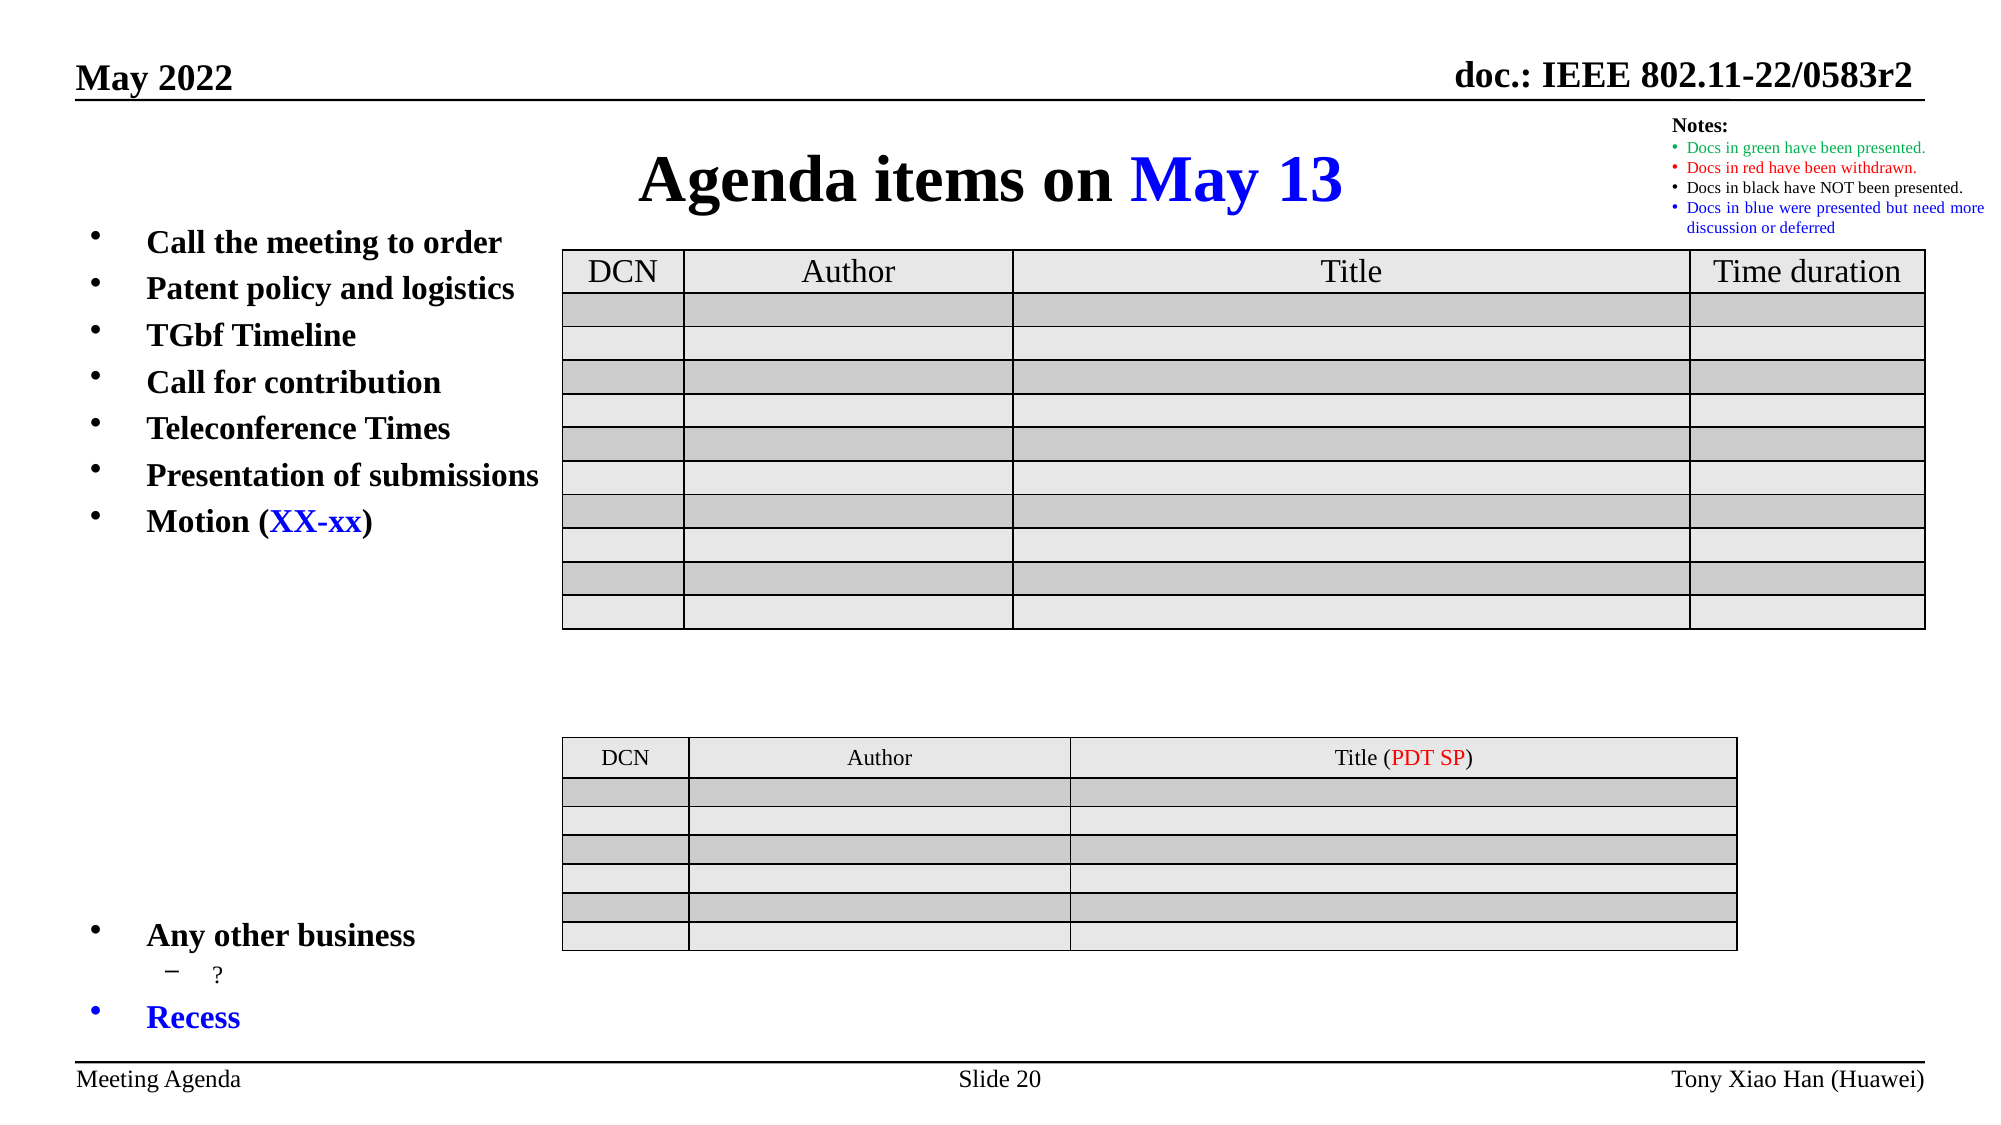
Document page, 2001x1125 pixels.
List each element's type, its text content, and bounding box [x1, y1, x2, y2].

table_cell [1014, 294, 1689, 326]
table_cell [563, 495, 683, 527]
table_cell [1691, 428, 1924, 460]
table_cell [690, 836, 1070, 863]
table_header DCN [563, 251, 683, 292]
table_cell [1071, 836, 1736, 863]
table_cell [563, 807, 688, 834]
text_box Agenda items on May 13 [362, 87, 1638, 212]
table_cell [1014, 428, 1689, 460]
table_cell [1071, 923, 1736, 950]
table_cell [563, 563, 683, 594]
table_cell [1014, 462, 1689, 494]
table_cell [1014, 327, 1689, 359]
table_cell [685, 529, 1012, 561]
table_cell [685, 596, 1012, 628]
table_cell [563, 836, 688, 863]
table_cell [1014, 395, 1689, 426]
table_cell [563, 596, 683, 628]
table_cell [685, 563, 1012, 594]
text_box Call the meeting to order Patent policy and logistics TGbf Timeline Call for contribution Teleconference Times Presentation of submissions Motion (XX-xx) Any other business ? Recess [75, 212, 1925, 1058]
table_header Title [1014, 251, 1689, 292]
table_cell [1691, 361, 1924, 393]
text_box Notes: Docs in green have been presented. Docs in red have been withdrawn. Docs in black have NOT been presented. Docs in blue were presented but need more discussion or deferred [1657, 104, 2000, 246]
table_header Time duration [1691, 251, 1924, 292]
table_header Author [685, 251, 1012, 292]
table_cell [685, 428, 1012, 460]
table_cell [1071, 894, 1736, 921]
table_cell [690, 894, 1070, 921]
table_cell [690, 779, 1070, 806]
table_cell [563, 923, 688, 950]
table_cell [685, 462, 1012, 494]
table_cell [1071, 865, 1736, 892]
table_cell [690, 923, 1070, 950]
table_cell [1691, 529, 1924, 561]
table_cell [1014, 495, 1689, 527]
table_cell [1071, 779, 1736, 806]
table_cell [563, 395, 683, 426]
table_cell [1691, 462, 1924, 494]
table_header Author [690, 738, 1070, 777]
table_cell [563, 529, 683, 561]
table_cell [563, 462, 683, 494]
table_cell [1014, 596, 1689, 628]
table_cell [563, 294, 683, 326]
table_cell [1691, 327, 1924, 359]
table_cell [690, 865, 1070, 892]
table_cell [1691, 294, 1924, 326]
table_cell [685, 294, 1012, 326]
table_cell [1691, 395, 1924, 426]
table_cell [685, 327, 1012, 359]
table_cell [1014, 361, 1689, 393]
table_cell [563, 894, 688, 921]
table_cell [563, 779, 688, 806]
table_cell [685, 361, 1012, 393]
table_cell [1691, 563, 1924, 594]
table_header DCN [563, 738, 688, 777]
table_cell [1691, 596, 1924, 628]
table_cell [690, 807, 1070, 834]
table_cell [1071, 807, 1736, 834]
table_cell [1014, 529, 1689, 561]
table_header Title (PDT SP) [1071, 738, 1736, 777]
table_cell [563, 428, 683, 460]
table_cell [685, 495, 1012, 527]
table_cell [563, 865, 688, 892]
table_cell [685, 395, 1012, 426]
table_cell [563, 327, 683, 359]
table_cell [563, 361, 683, 393]
table_cell [1691, 495, 1924, 527]
table_cell [1014, 563, 1689, 594]
